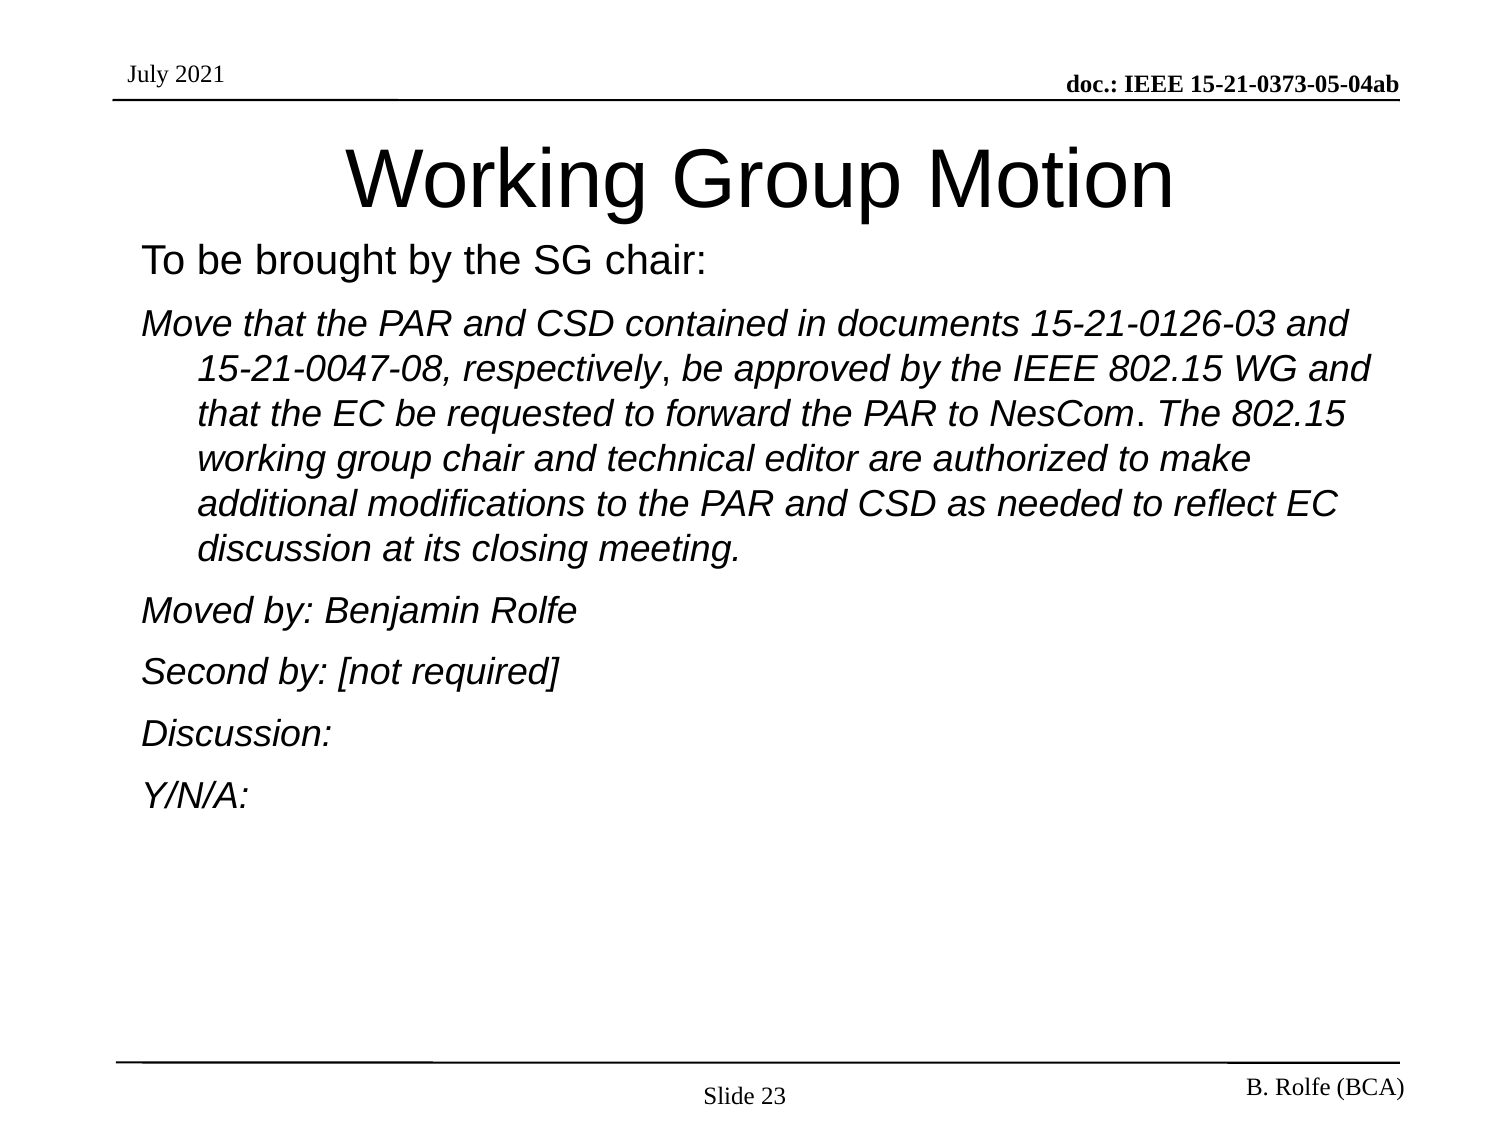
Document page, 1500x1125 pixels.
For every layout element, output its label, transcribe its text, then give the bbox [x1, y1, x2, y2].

list To be brought by the SG chair: Move that the PAR and CSD contained in documents 15-21-0126-03 and 15-21-0047-08, respectively, be approved by the IEEE 802.15 WG and that the EC be requested to forward the PAR to NesCom. The 802.15 working group chair and technical editor are authorized to make additional modifications to the PAR and CSD as needed to reflect EC discussion at its closing meeting. Moved by: Benjamin Rolfe Second by: [not required] Discussion: Y/N/A: [125, 224, 1400, 1024]
title Working Group Motion [123, 112, 1398, 237]
slide_number Slide 23 [690, 1075, 799, 1115]
